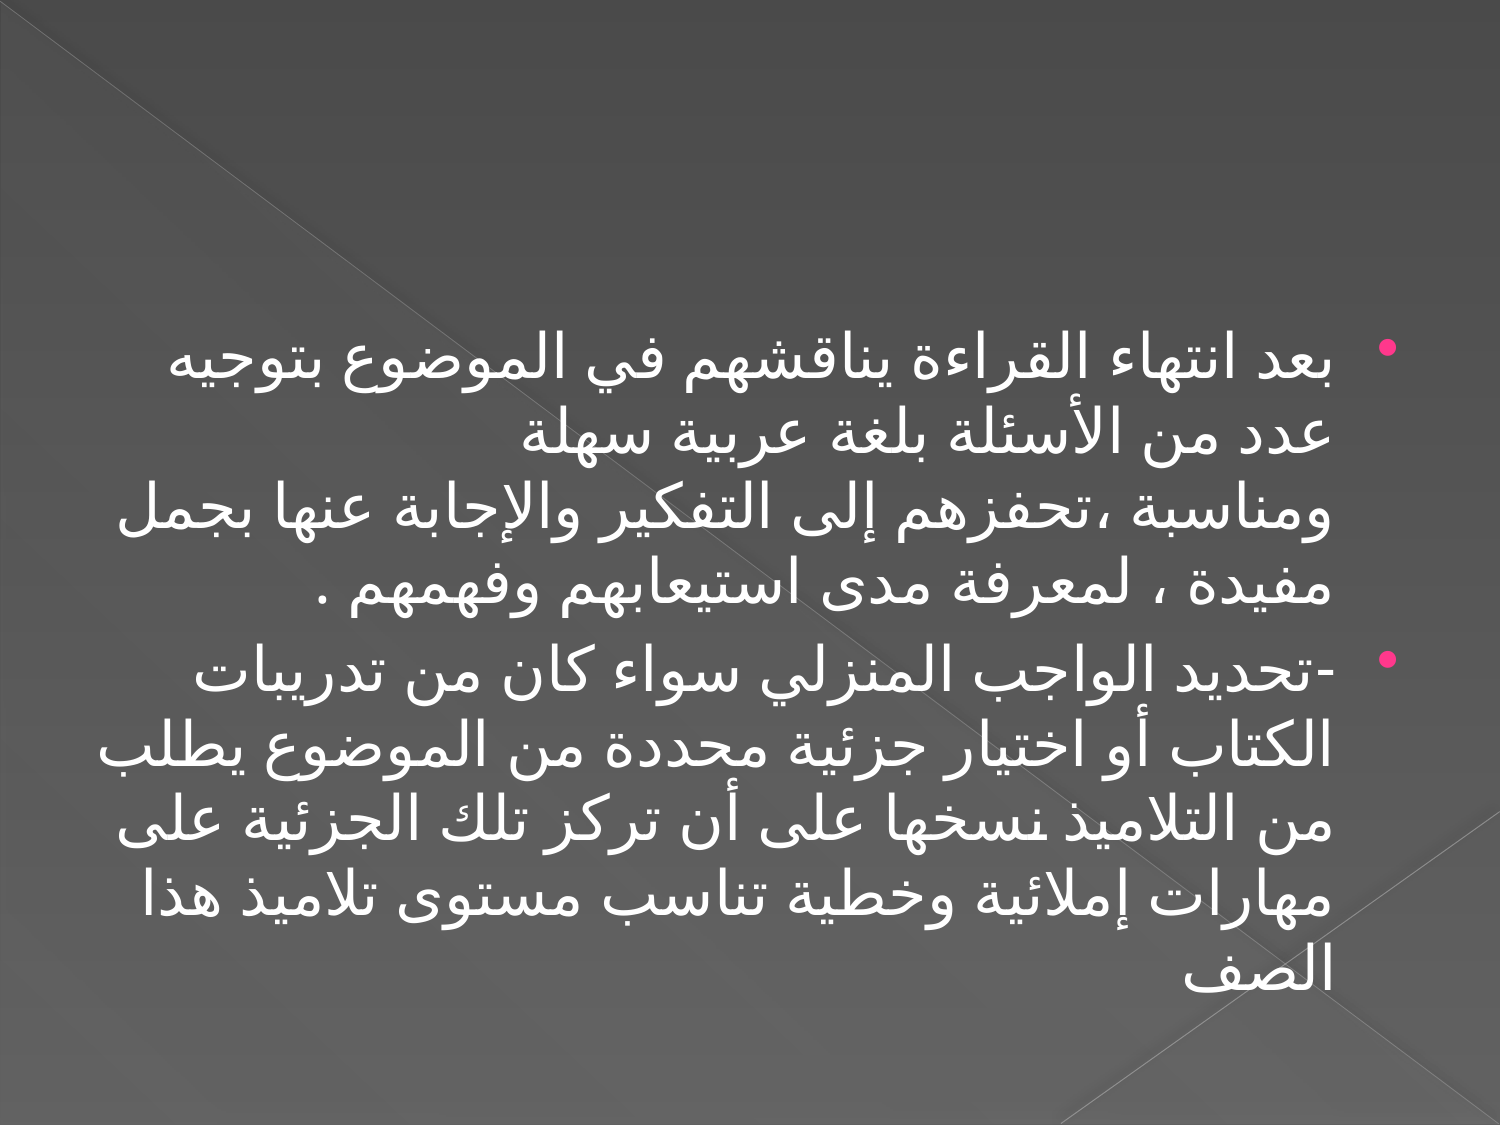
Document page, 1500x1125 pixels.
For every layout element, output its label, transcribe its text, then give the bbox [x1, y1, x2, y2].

list بعد انتهاء القراءة يناقشهم في الموضوع بتوجيه عدد من الأسئلة بلغة عربية سهلة ومناسبة ،تحفزهم إلى التفكير والإجابة عنها بجمل مفيدة ، لمعرفة مدى استيعابهم وفهمهم . - تحديد الواجب المنزلي سواء كان من تدريبات الكتاب أو اختيار جزئية محددة من الموضوع يطلب من التلاميذ نسخها على أن تركز تلك الجزئية على مهارات إملائية وخطية تناسب مستوى تلاميذ هذا الصف [75, 308, 1425, 1059]
